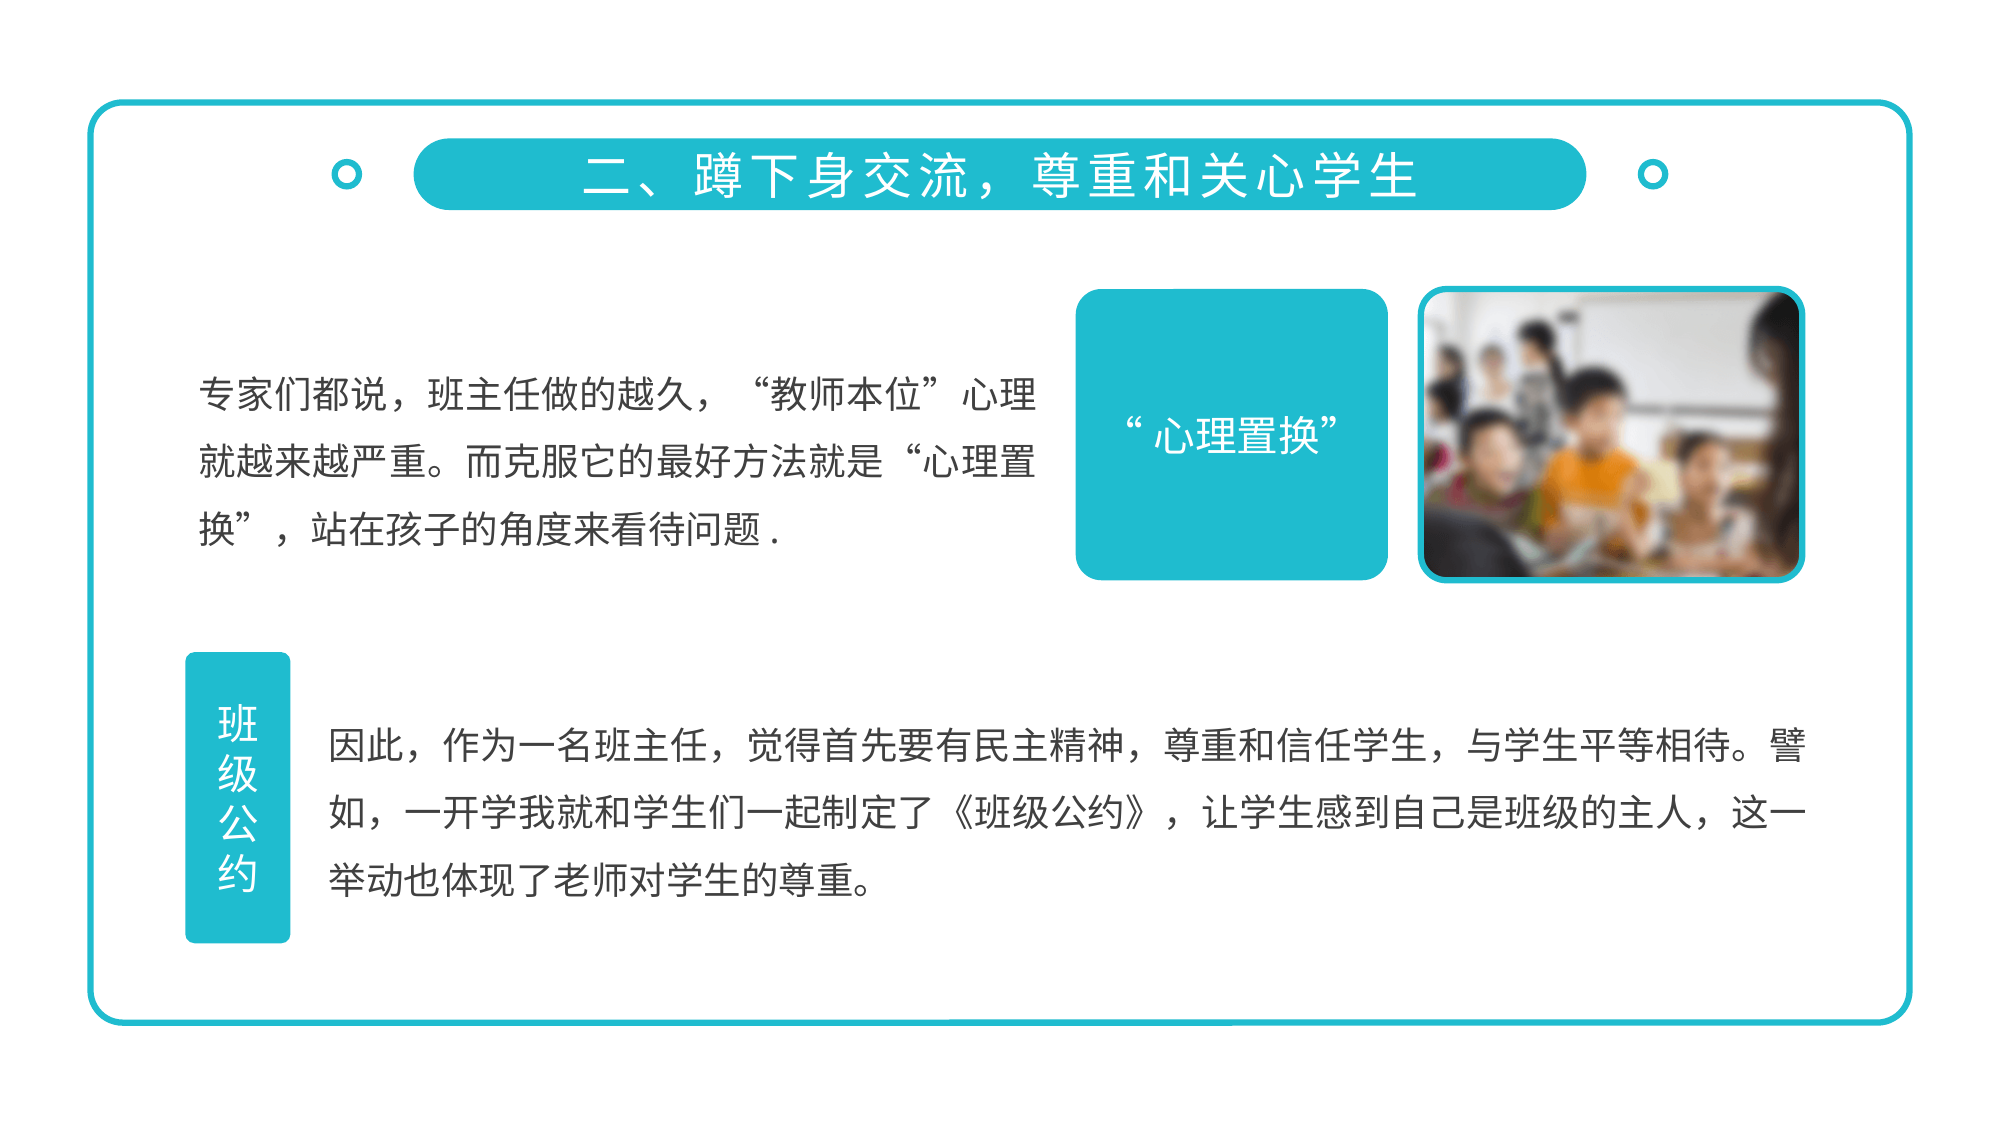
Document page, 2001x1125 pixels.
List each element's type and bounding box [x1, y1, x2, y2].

text_box [0, 0, 2000, 1125]
text_box [334, 138, 1666, 211]
